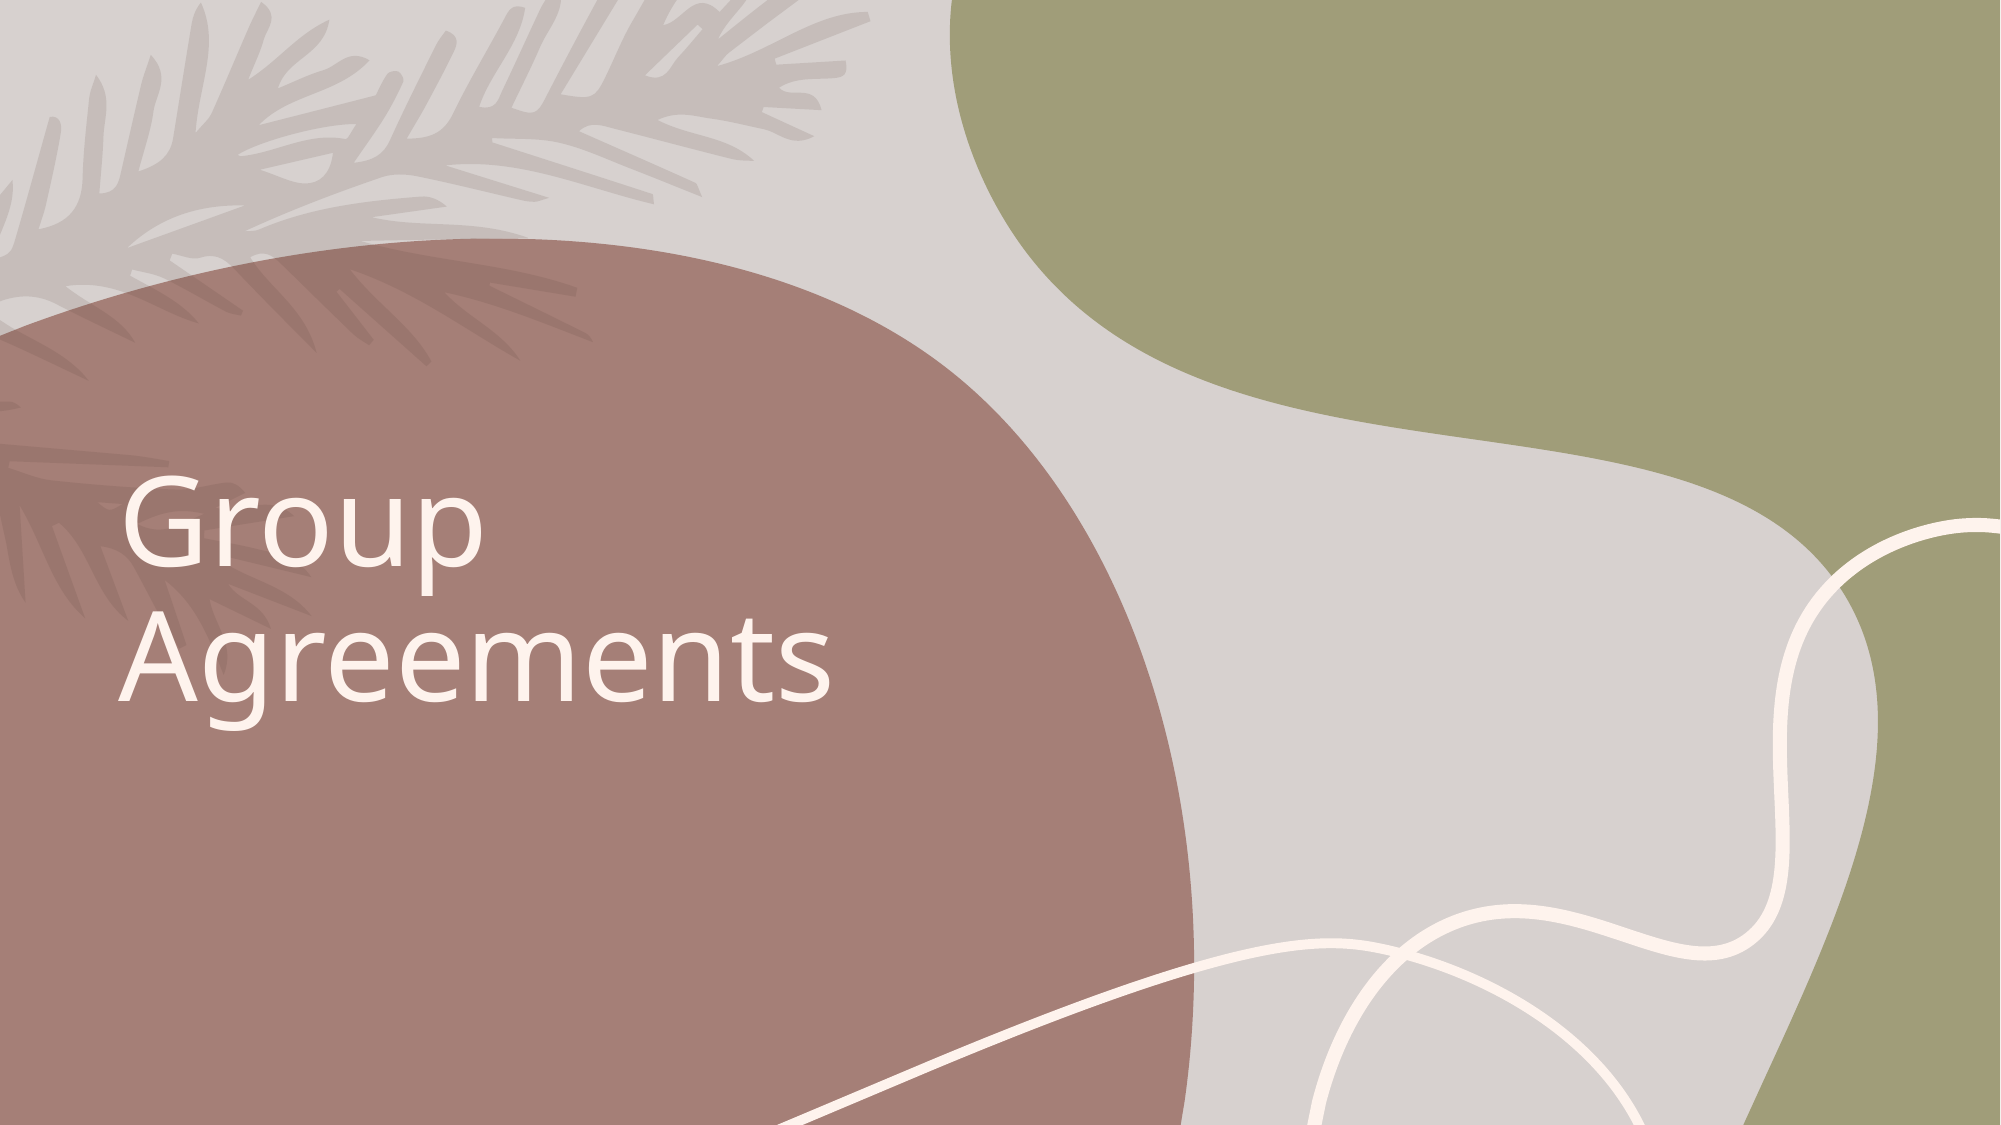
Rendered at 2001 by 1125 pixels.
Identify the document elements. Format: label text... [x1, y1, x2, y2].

title Group Agreements [103, 562, 898, 736]
